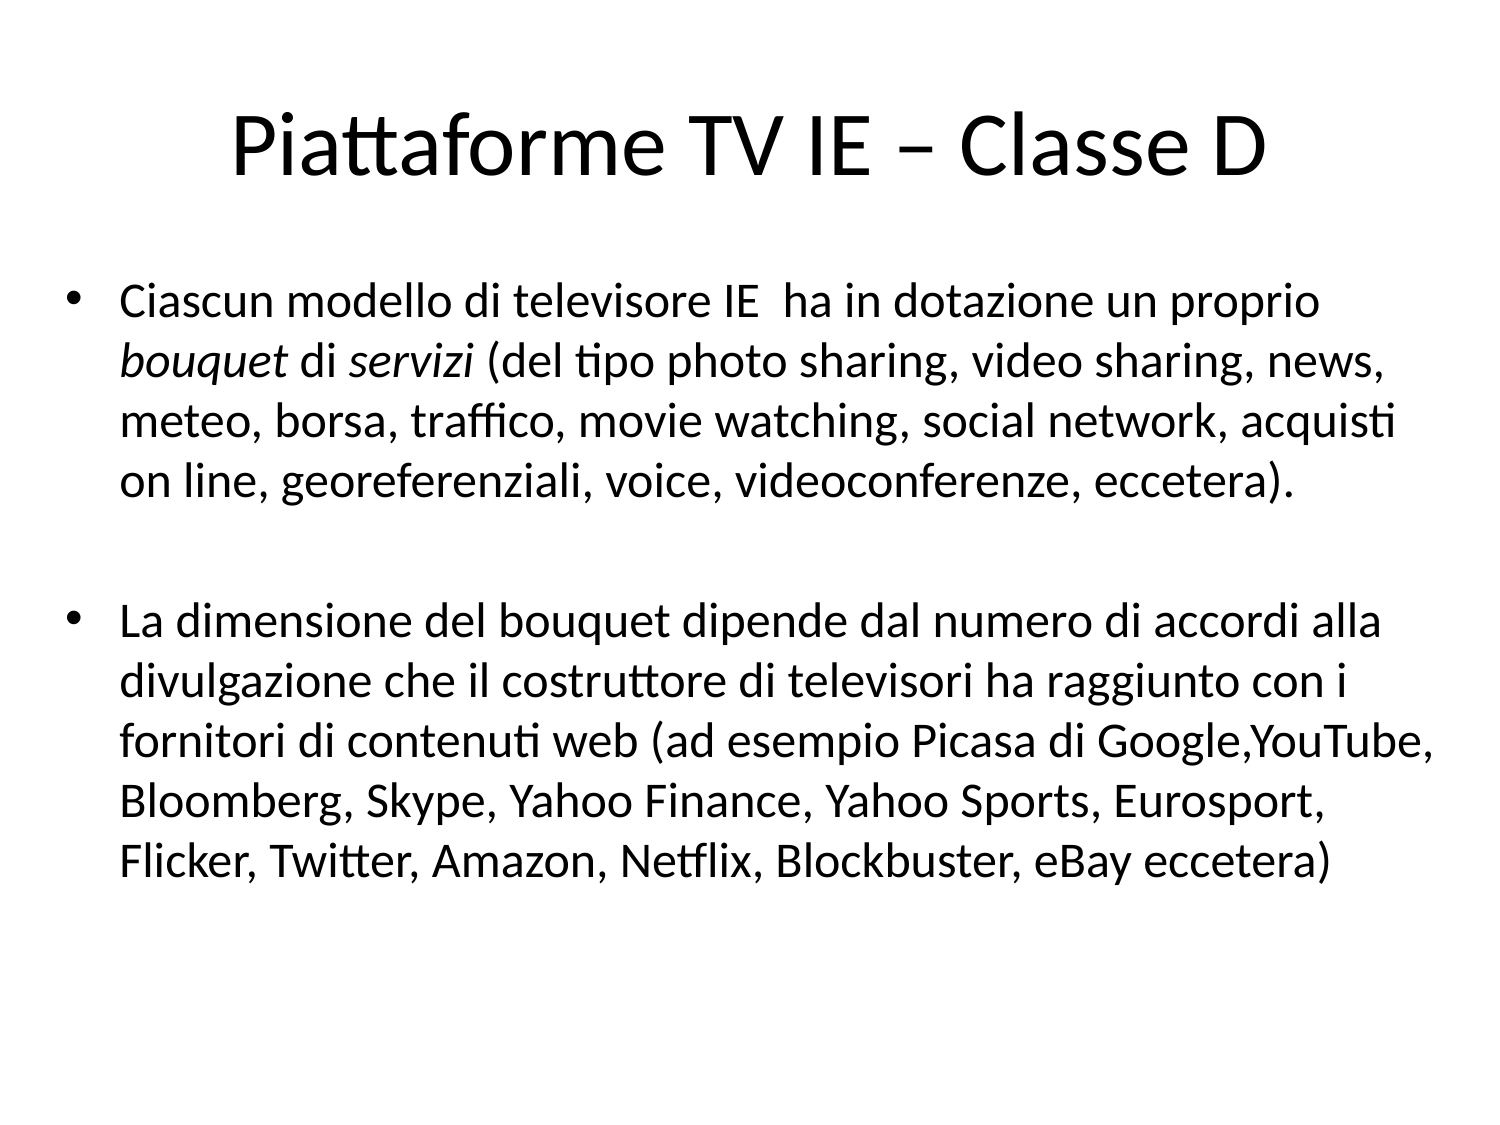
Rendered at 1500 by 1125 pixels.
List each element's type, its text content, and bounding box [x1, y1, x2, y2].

list Ciascun modello di televisore IE ha in dotazione un proprio bouquet di servizi (del tipo photo sharing, video sharing, news, meteo, borsa, traffico, movie watching, social network, acquisti on line, georeferenziali, voice, videoconferenze, eccetera). La dimensione del bouquet dipende dal numero di accordi alla divulgazione che il costruttore di televisori ha raggiunto con i fornitori di contenuti web (ad esempio Picasa di Google,YouTube, Bloomberg, Skype, Yahoo Finance, Yahoo Sports, Eurosport, Flicker, Twitter, Amazon, Netflix, Blockbuster, eBay eccetera) [50, 259, 1450, 905]
title Piattaforme TV IE – Classe D [75, 45, 1425, 233]
